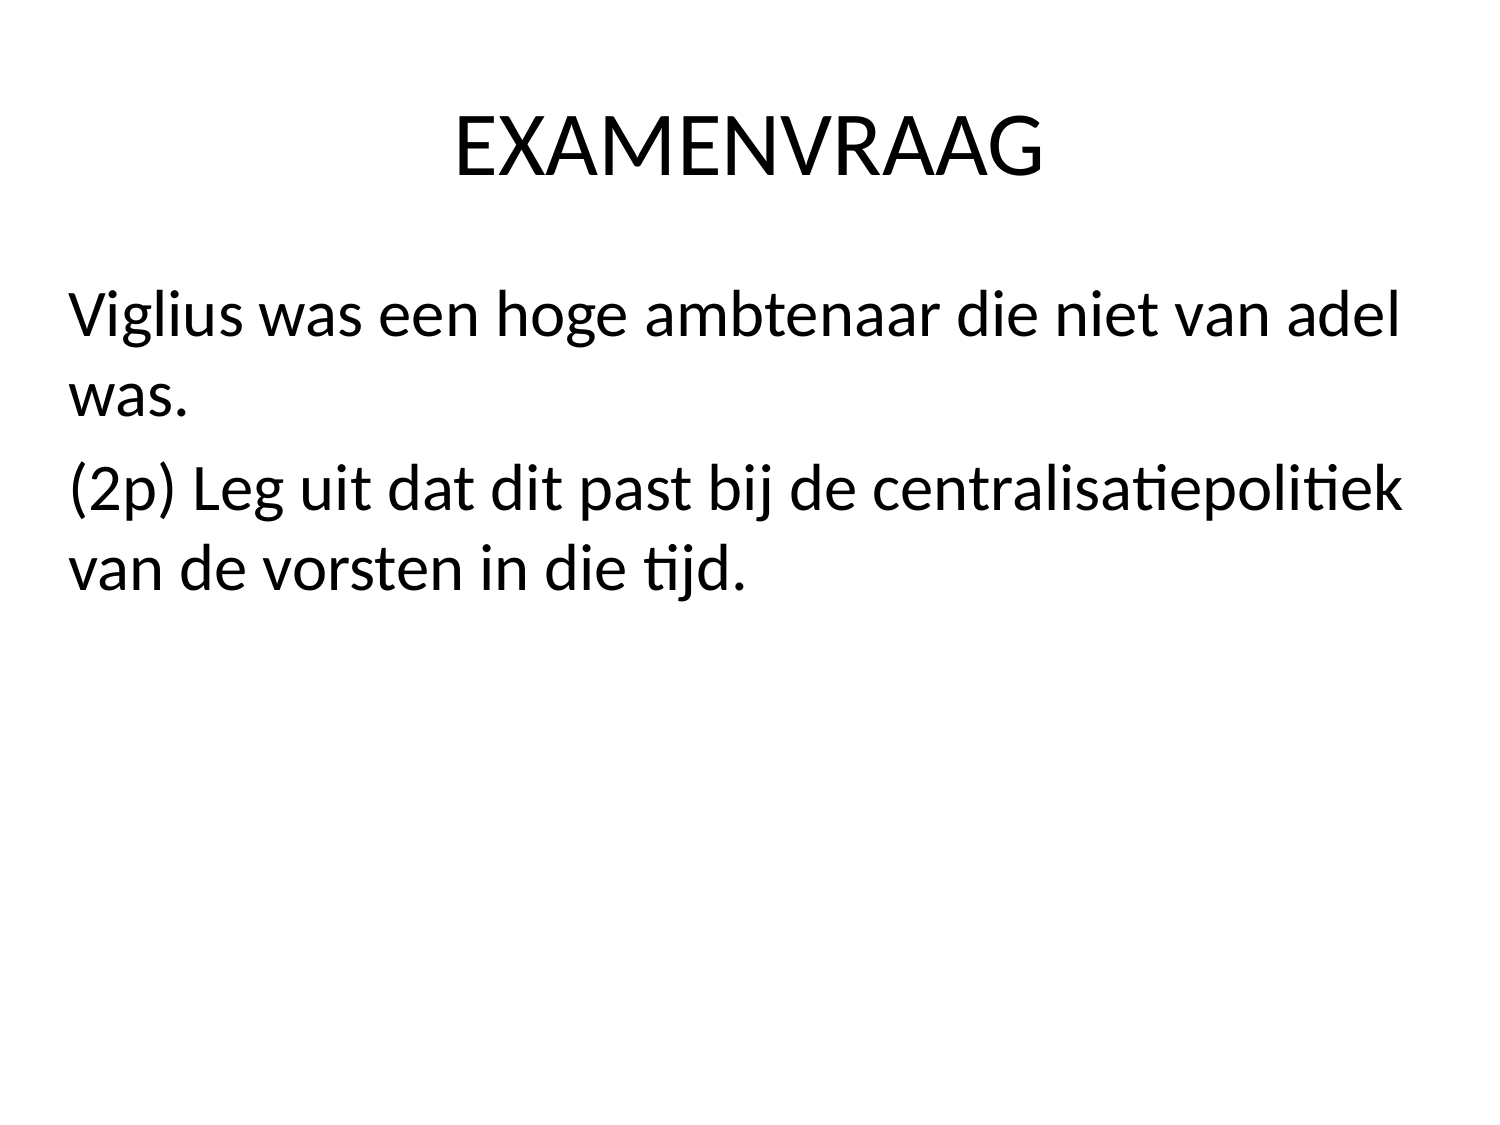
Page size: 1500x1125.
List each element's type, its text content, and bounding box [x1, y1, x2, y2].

title EXAMENVRAAG [75, 45, 1425, 233]
list Viglius was een hoge ambtenaar die niet van adel was. (2p) Leg uit dat dit past bij de centralisatiepolitiek van de vorsten in die tijd. [53, 262, 1425, 1005]
